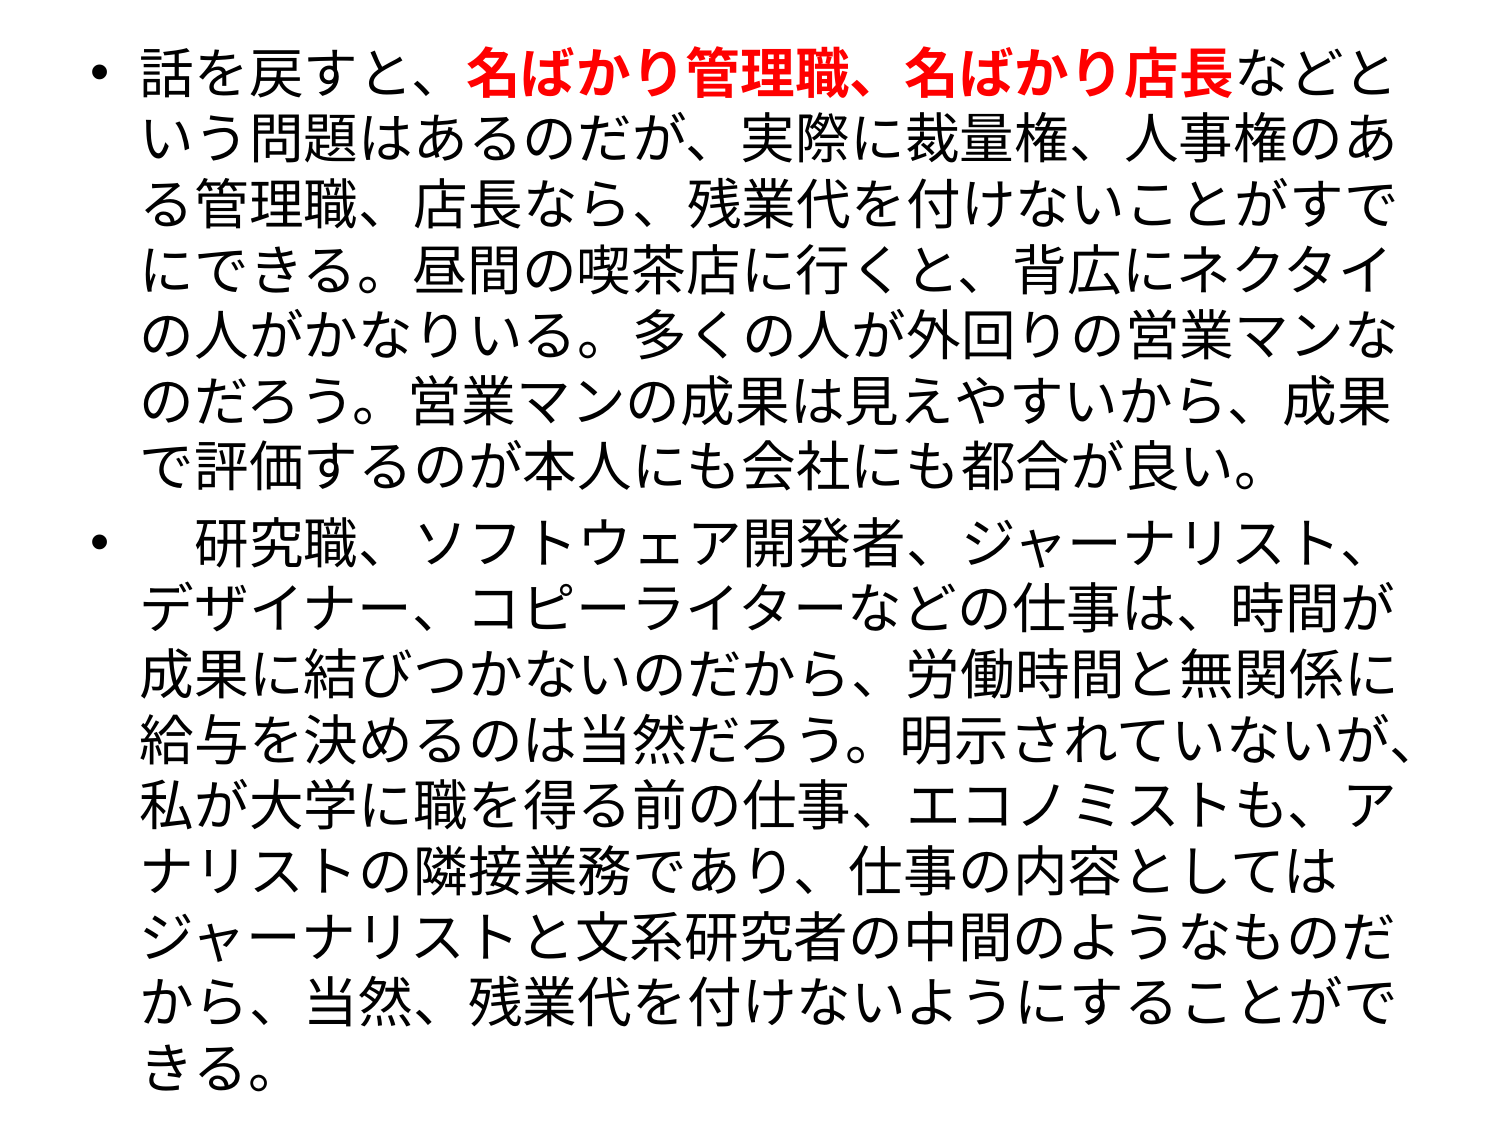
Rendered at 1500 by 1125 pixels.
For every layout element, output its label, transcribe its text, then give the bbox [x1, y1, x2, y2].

list 話を戻すと、名ばかり管理職、名ばかり店長などという問題はあるのだが、実際に裁量権、人事権のある管理職、店長なら、残業代を付けないことがすでにできる。昼間の喫茶店に行くと、背広にネクタイの人がかなりいる。多くの人が外回りの営業マンなのだろう。営業マンの成果は見えやすいから、成果で評価するのが本人にも会社にも都合が良い。 研究職、ソフトウェア開発者、ジャーナリスト、デザイナー、コピーライターなどの仕事は、時間が成果に結びつかないのだから、労働時間と無関係に給与を決めるのは当然だろう。明示されていないが、私が大学に職を得る前の仕事、エコノミストも、アナリストの隣接業務であり、仕事の内容としてはジャーナリストと文系研究者の中間のようなものだから、当然、残業代を付けないようにすることができる。 [75, 30, 1425, 1125]
